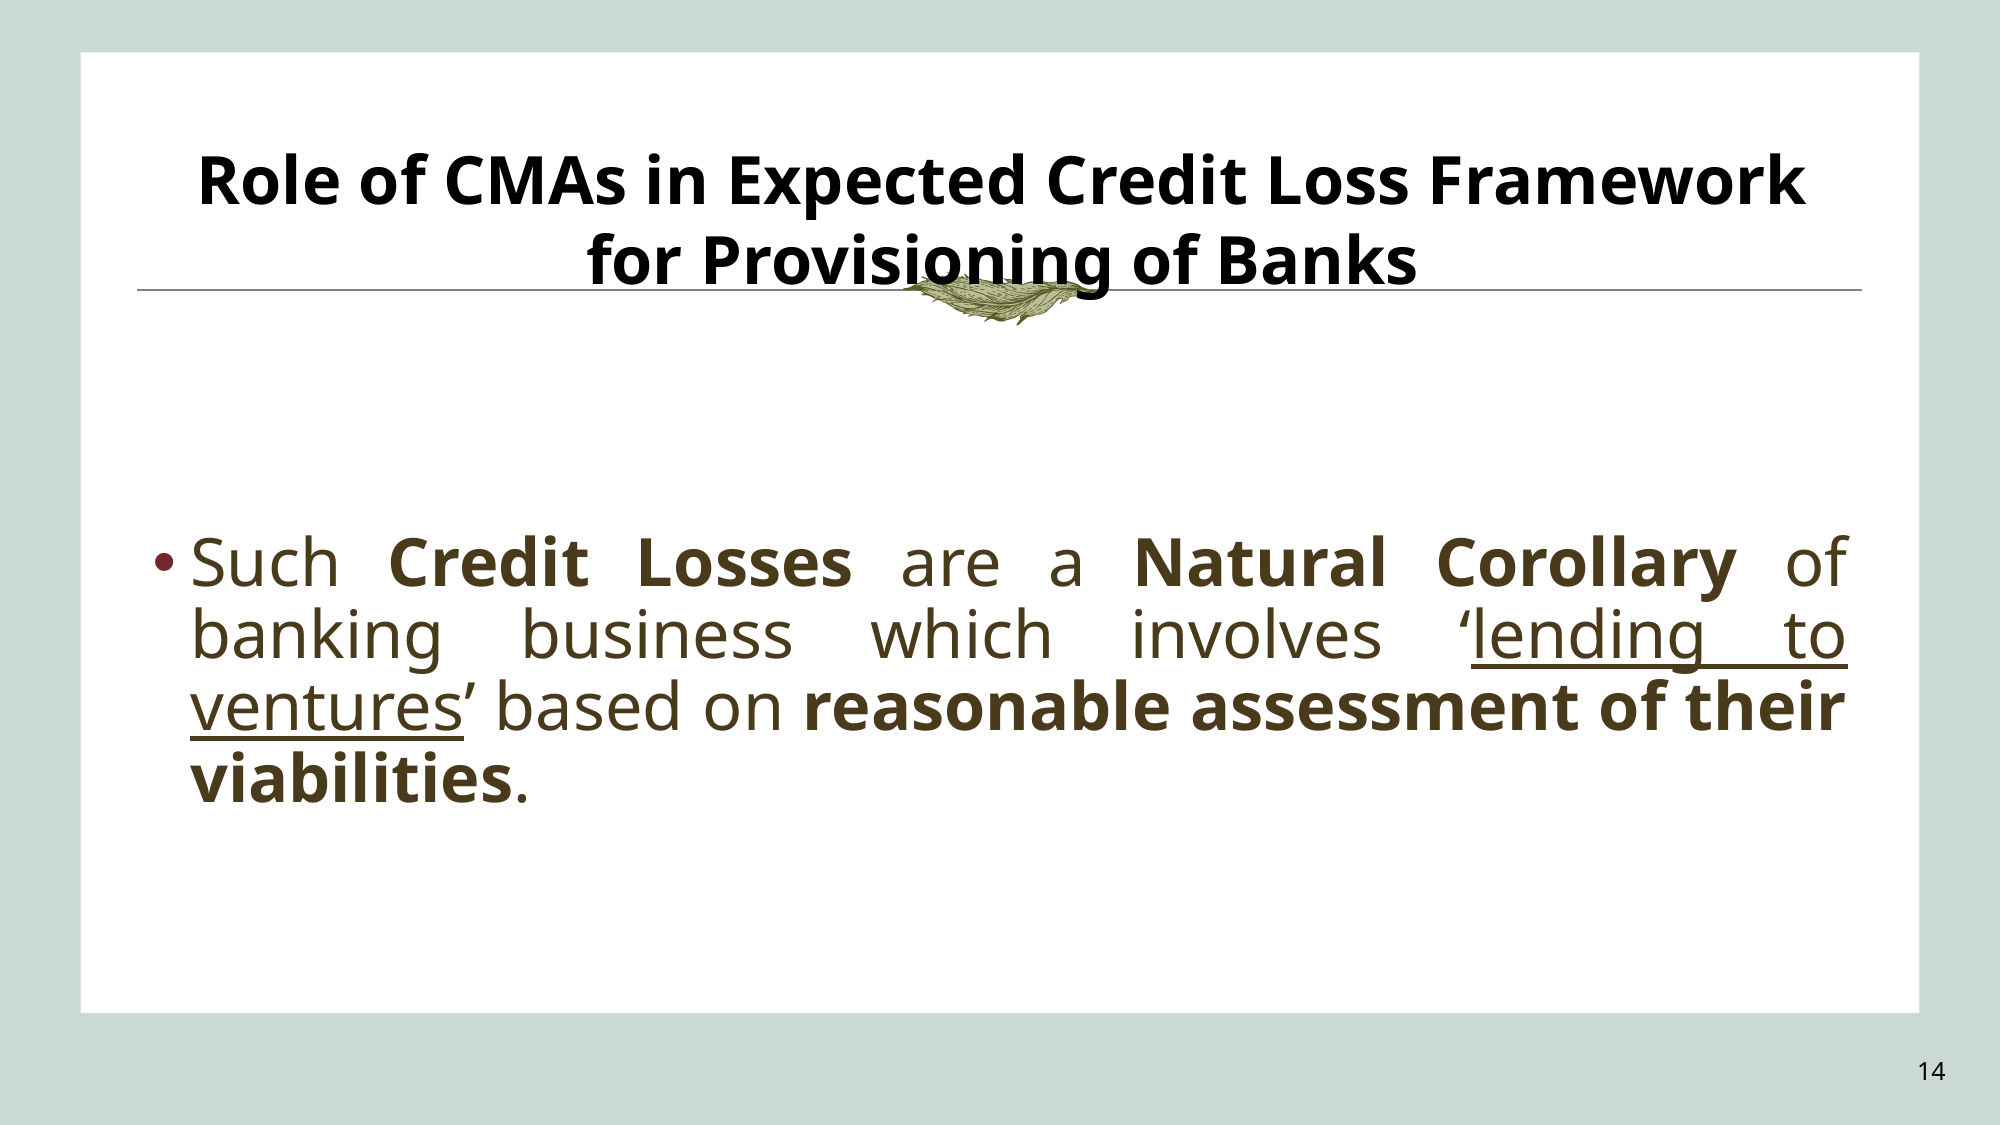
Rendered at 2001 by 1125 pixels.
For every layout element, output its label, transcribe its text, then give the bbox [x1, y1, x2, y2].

list Such Credit Losses are a Natural Corollary of banking business which involves ‘lending to ventures’ based on reasonable assessment of their viabilities. [137, 327, 1863, 995]
slide_number 14 [1510, 1042, 1961, 1103]
text_box Role of CMAs in Expected Credit Loss Framework for Provisioning of Banks [138, 130, 1867, 306]
picture [901, 306, 1100, 326]
